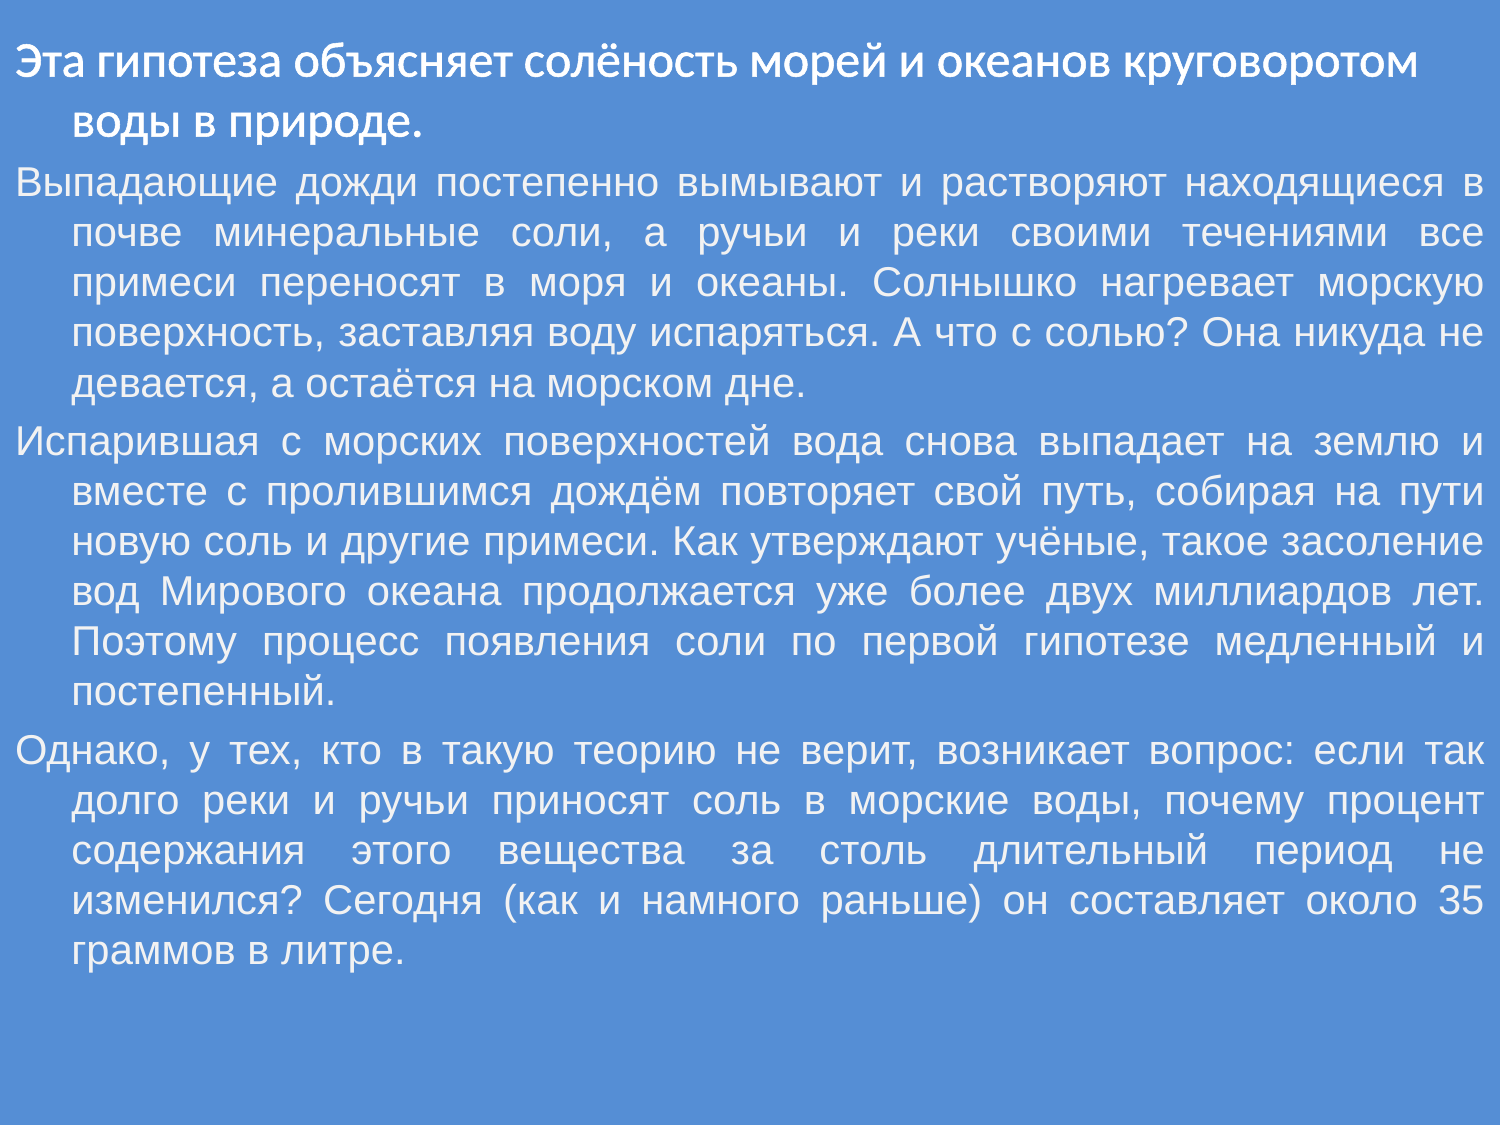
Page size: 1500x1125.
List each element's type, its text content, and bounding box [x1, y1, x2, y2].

list Эта гипотеза объясняет солёность морей и океанов круговоротом воды в природе. Выпадающие дожди постепенно вымывают и растворяют находящиеся в почве минеральные соли, а ручьи и реки своими течениями все примеси переносят в моря и океаны. Солнышко нагревает морскую поверхность, заставляя воду испаряться. А что с солью? Она никуда не девается, а остаётся на морском дне. Испарившая с морских поверхностей вода снова выпадает на землю и вместе с пролившимся дождём повторяет свой путь, собирая на пути новую соль и другие примеси. Как утверждают учёные, такое засоление вод Мирового океана продолжается уже более двух миллиардов лет. Поэтому процесс появления соли по первой гипотезе медленный и постепенный. Однако, у тех, кто в такую теорию не верит, возникает вопрос: если так долго реки и ручьи приносят соль в морские воды, почему процент содержания этого вещества за столь длительный период не изменился? Сегодня (как и намного раньше) он составляет около 35 граммов в литре. [0, 19, 1500, 1125]
